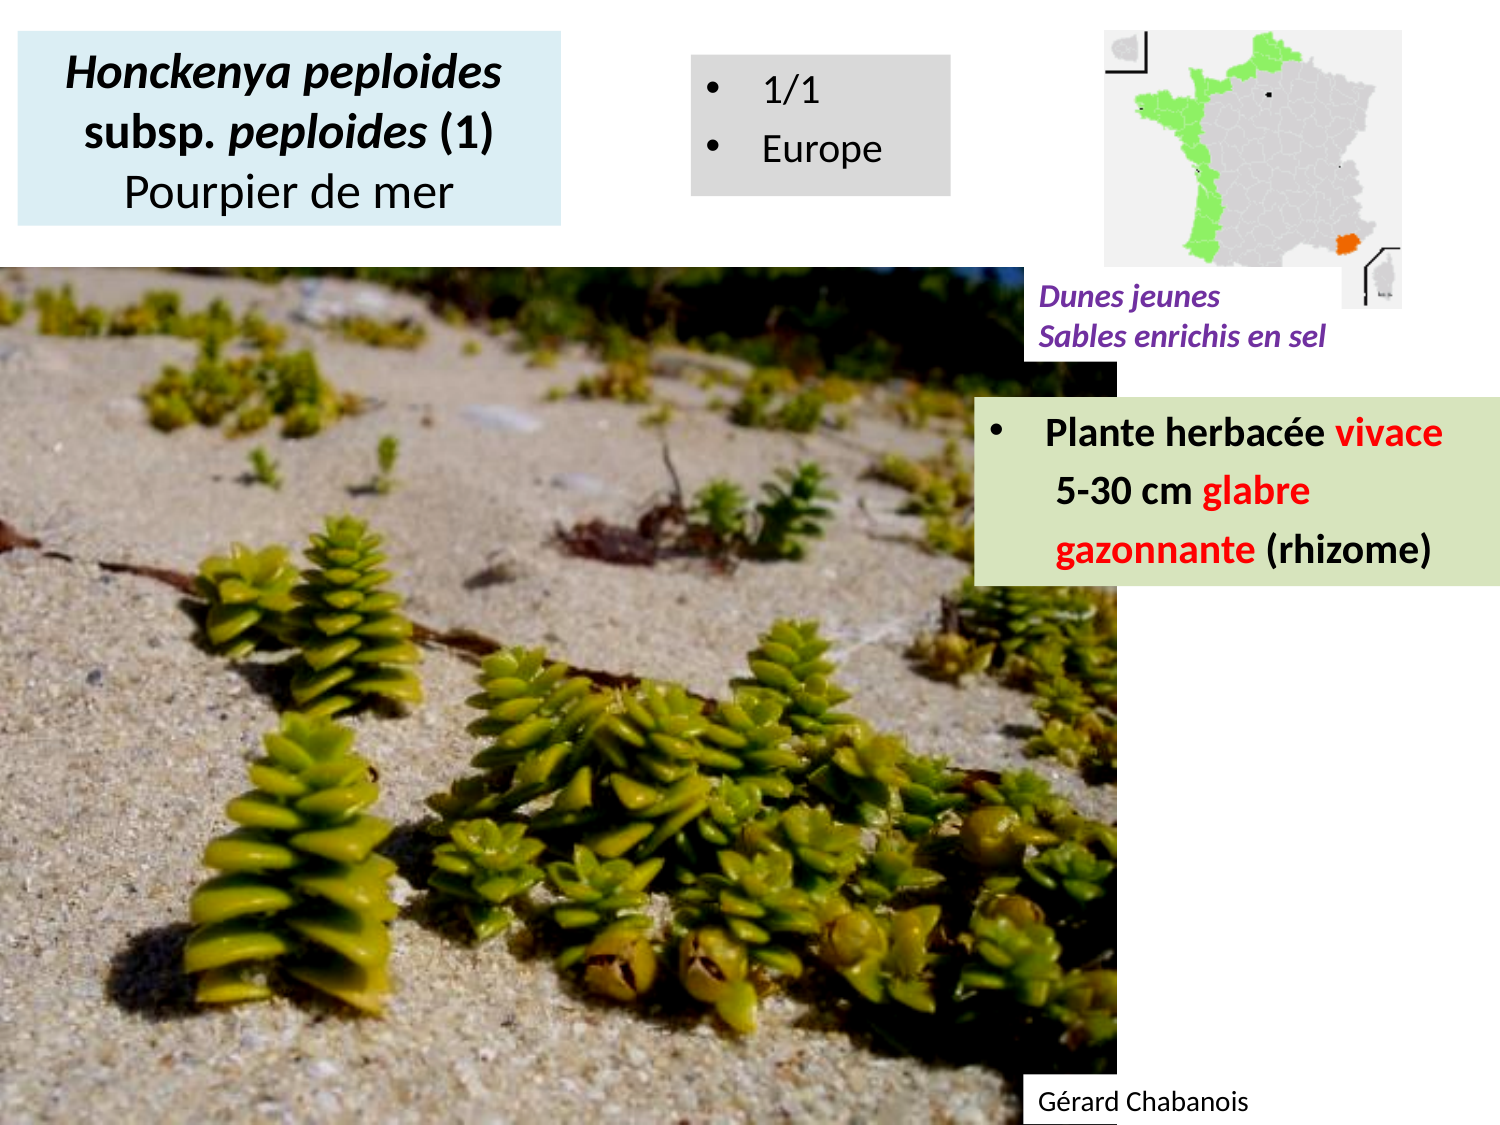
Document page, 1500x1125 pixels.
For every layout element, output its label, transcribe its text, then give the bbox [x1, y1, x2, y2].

picture [0, 30, 1402, 1125]
text_box Plante herbacée vivace 5-30 cm glabre gazonnante (rhizome) [1121, 397, 1500, 587]
text_box Honckenya peploides subsp. peploides (1) Pourpier de mer [17, 30, 561, 226]
text_box Dunes jeunes Sables enrichis en sel [1121, 318, 1342, 362]
text_box 1/1 Europe [690, 54, 951, 197]
text_box Gérard Chabanois [1121, 1074, 1265, 1125]
